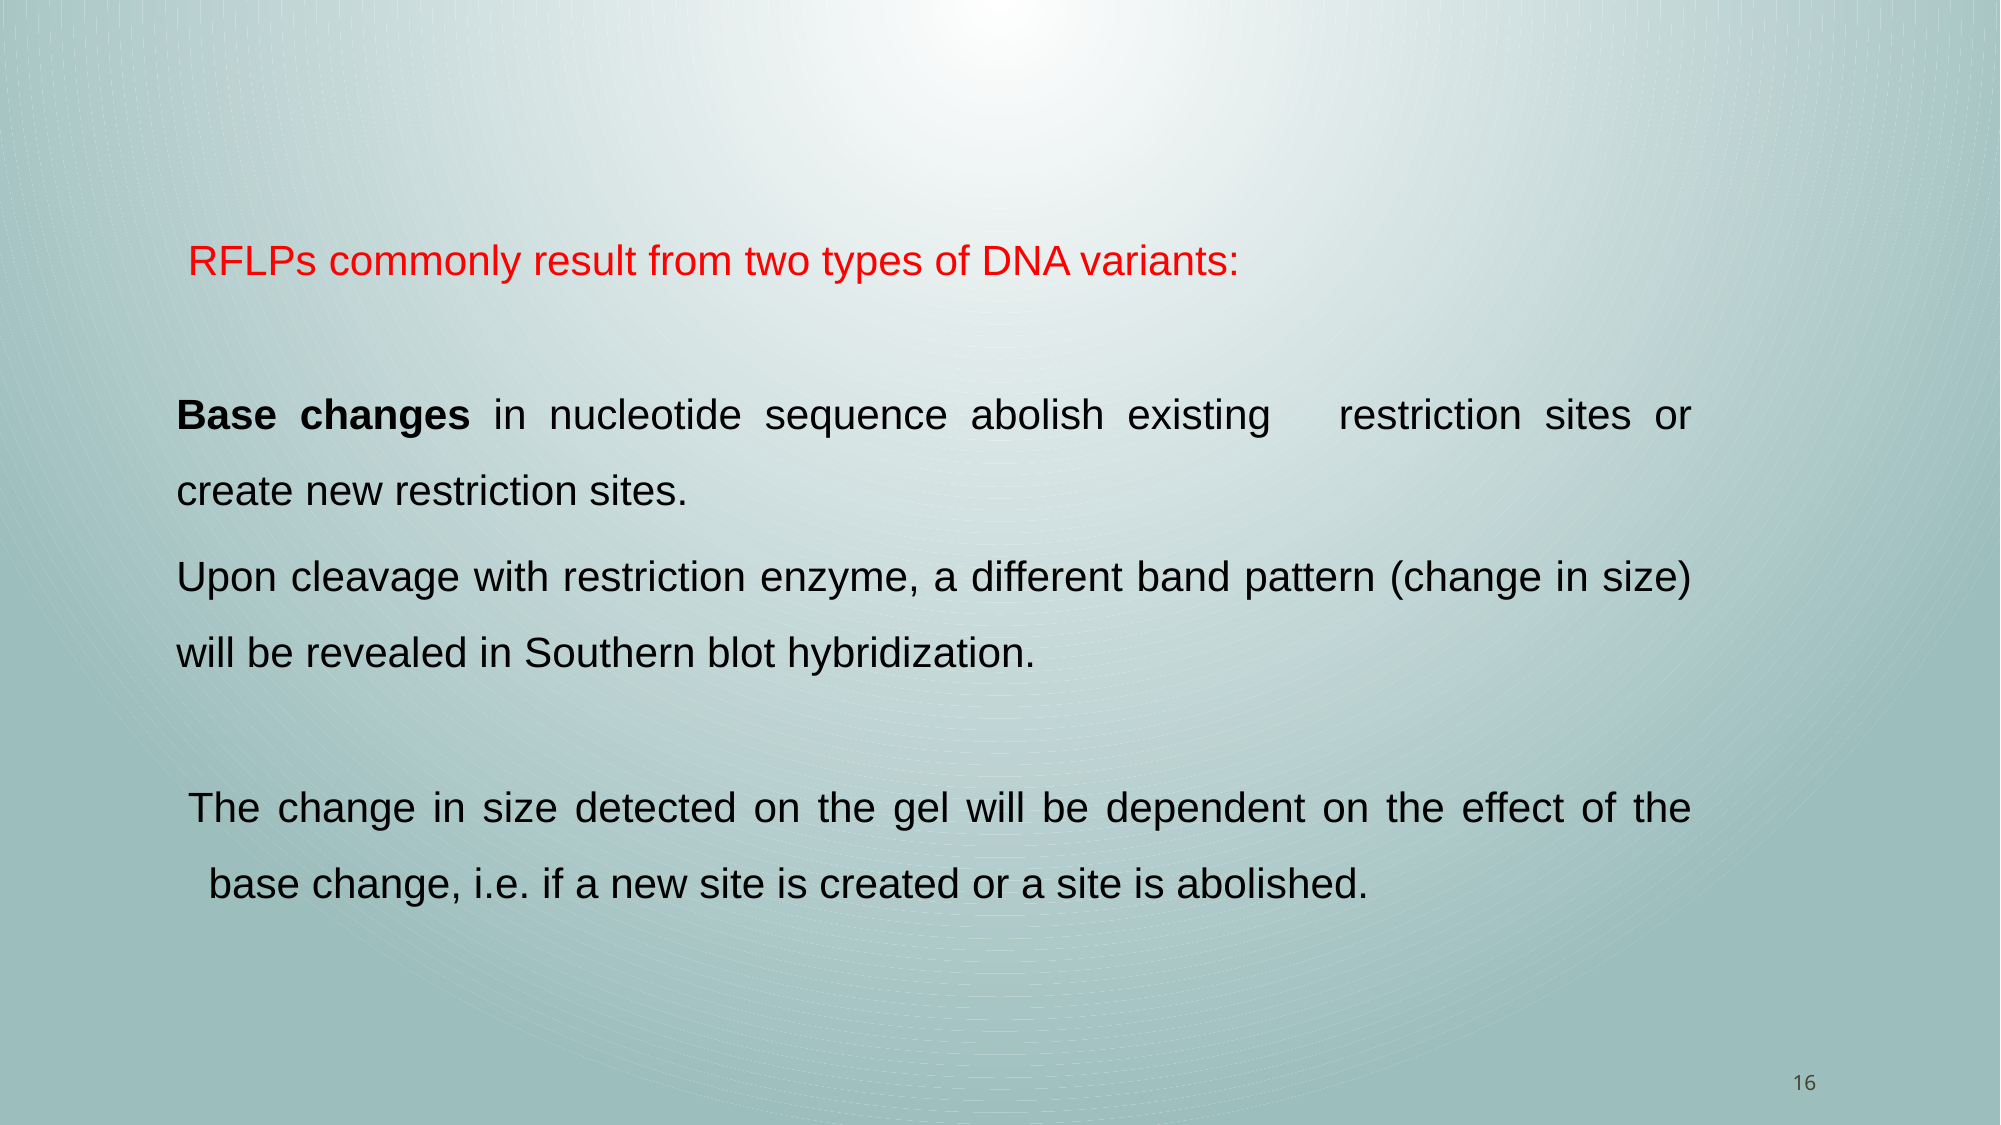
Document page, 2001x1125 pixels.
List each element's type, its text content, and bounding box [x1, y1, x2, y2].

slide_number 16 [1777, 1061, 1938, 1107]
list RFLPs commonly result from two types of DNA variants: Base changes in nucleotide sequence abolish existing restriction sites or create new restriction sites. Upon cleavage with restriction enzyme, a different band pattern (change in size) will be revealed in Southern blot hybridization. The change in size detected on the gel will be dependent on the effect of the base change, i.e. if a new site is created or a site is abolished. [133, 200, 1702, 923]
